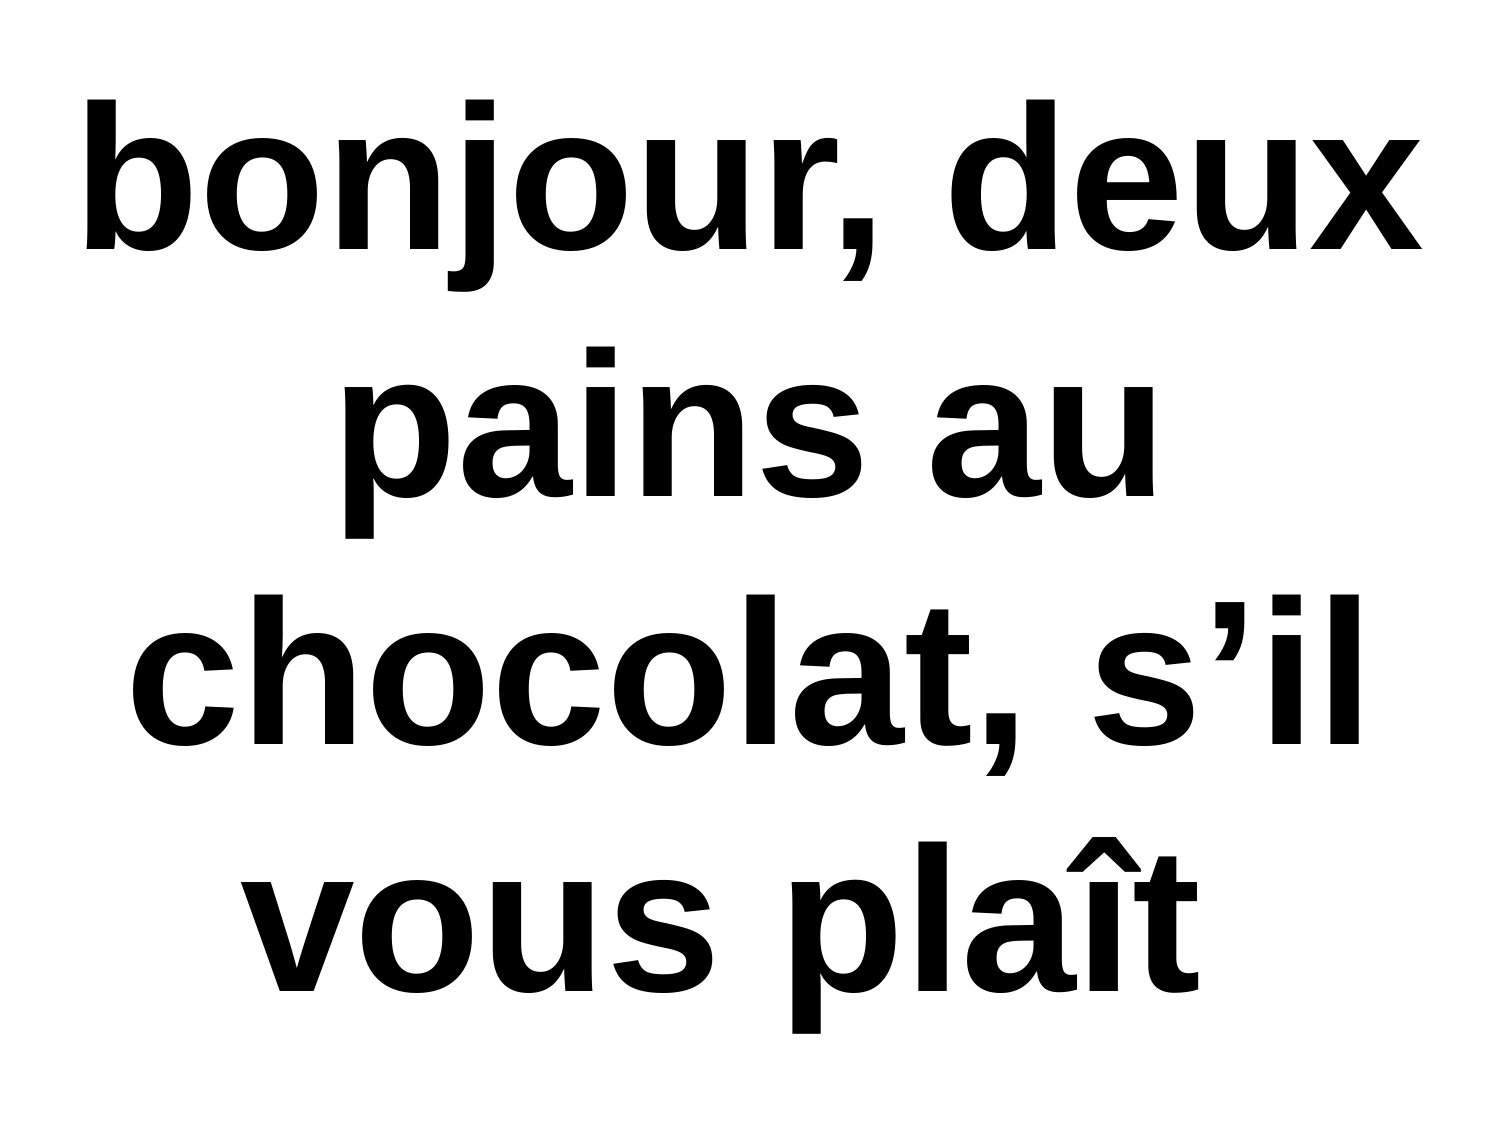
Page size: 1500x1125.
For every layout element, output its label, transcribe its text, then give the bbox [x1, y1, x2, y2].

text_box bonjour, deux pains au chocolat, s’il vous plaît [41, 35, 1459, 1041]
